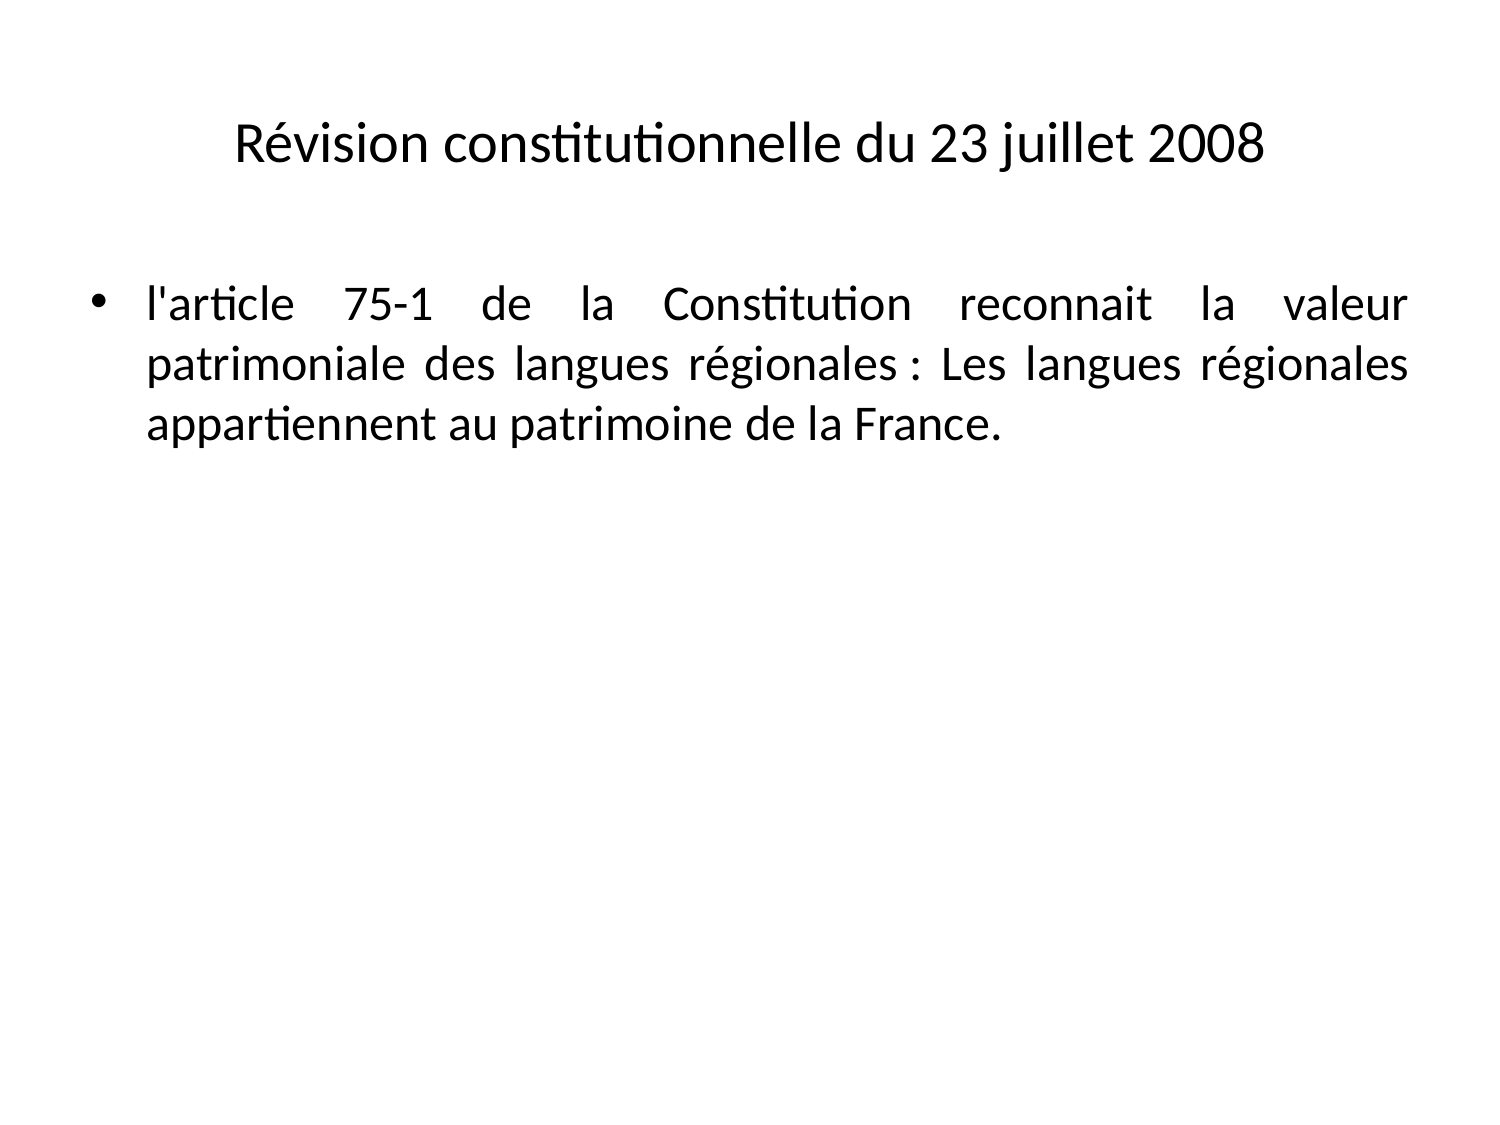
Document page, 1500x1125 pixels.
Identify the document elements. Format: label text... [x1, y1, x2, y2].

title Révision constitutionnelle du 23 juillet 2008 [75, 45, 1425, 233]
list l'article 75-1 de la Constitution reconnait la valeur patrimoniale des langues régionales : Les langues régionales appartiennent au patrimoine de la France. [75, 262, 1425, 1005]
